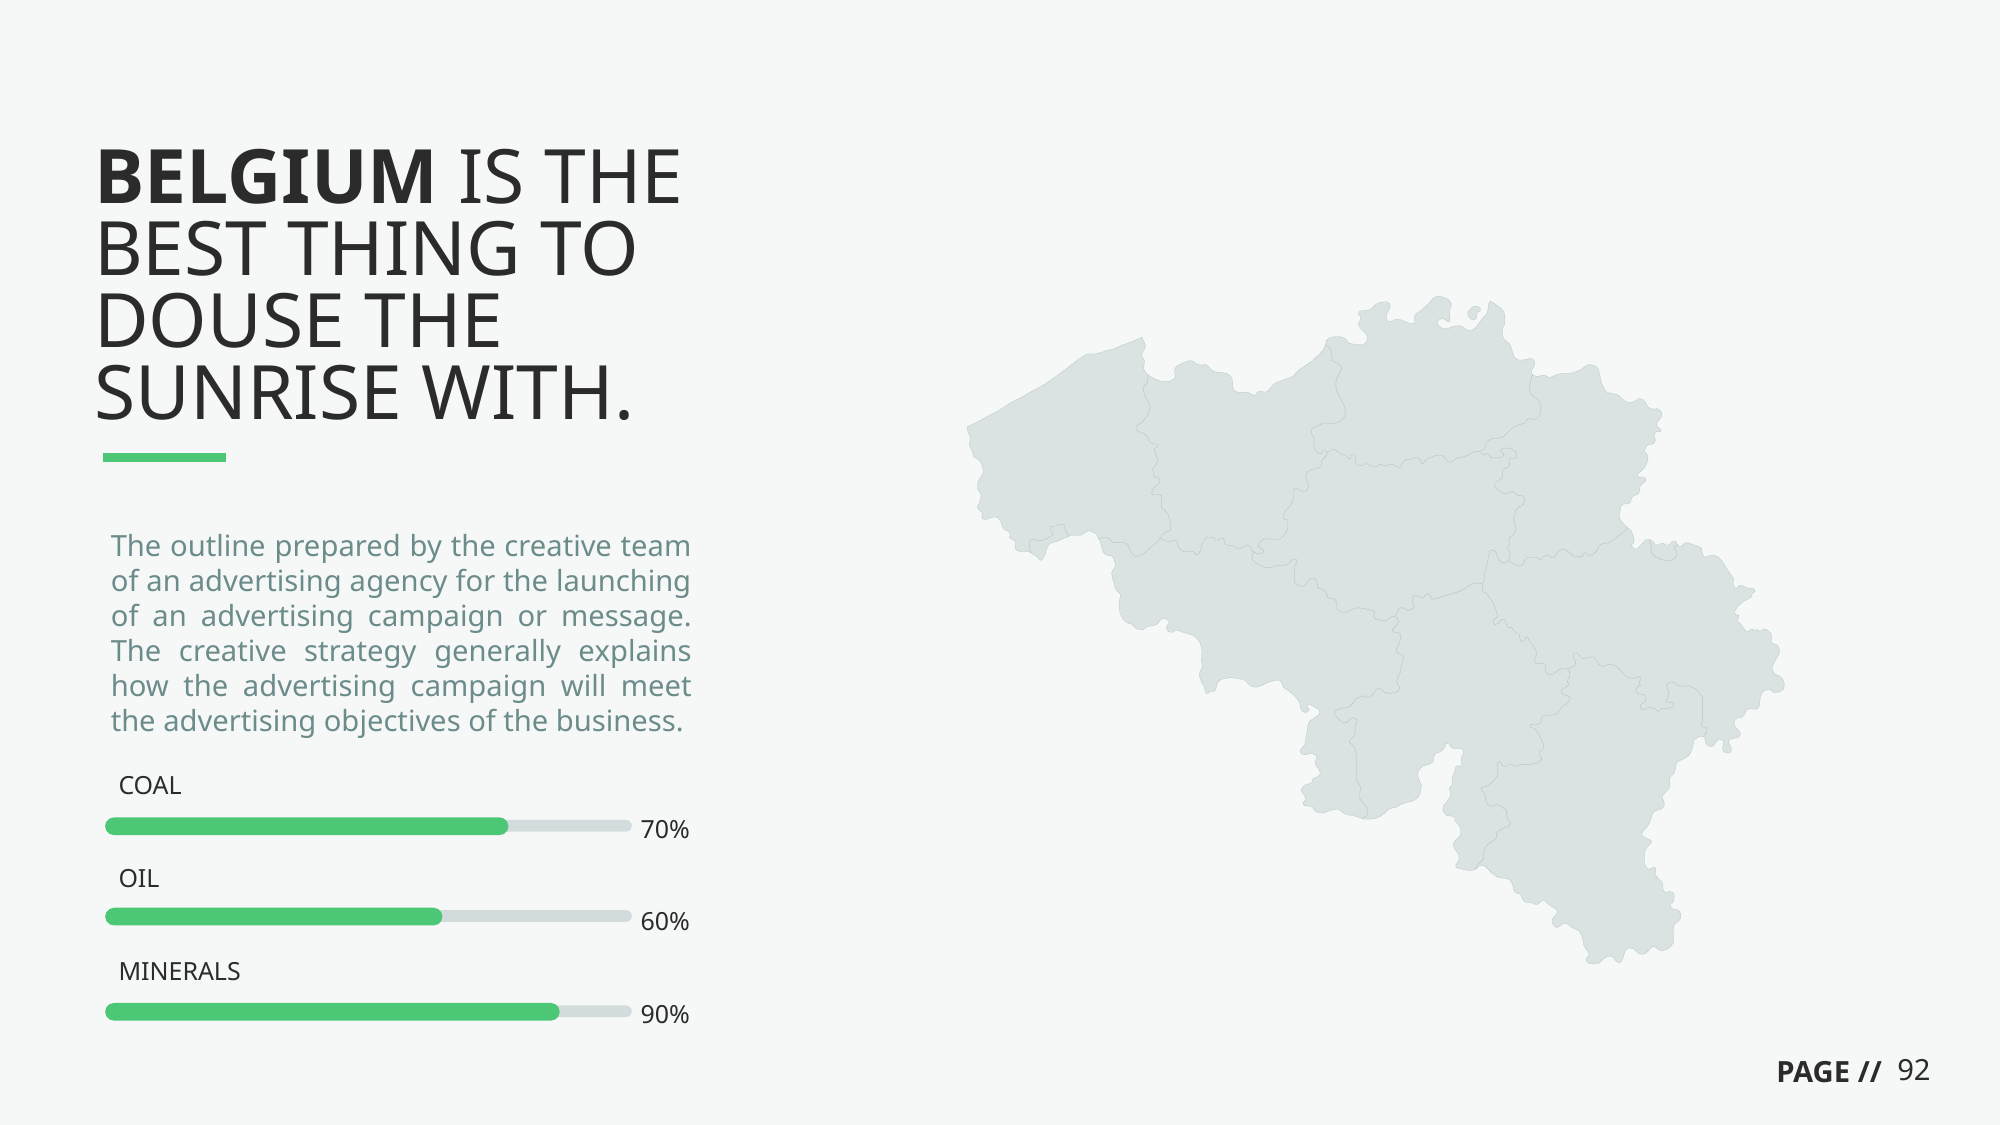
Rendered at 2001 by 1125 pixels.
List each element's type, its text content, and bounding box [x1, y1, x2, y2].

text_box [103, 764, 707, 1036]
text_box BELGIUM IS THE BEST THING TO DOUSE THE SUNRISE WITH. [79, 138, 811, 442]
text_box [967, 295, 1785, 965]
text_box The outline prepared by the creative team of an advertising agency for the launching of an advertising campaign or message. The creative strategy generally explains how the advertising campaign will meet the advertising objectives of the business. [96, 519, 707, 745]
